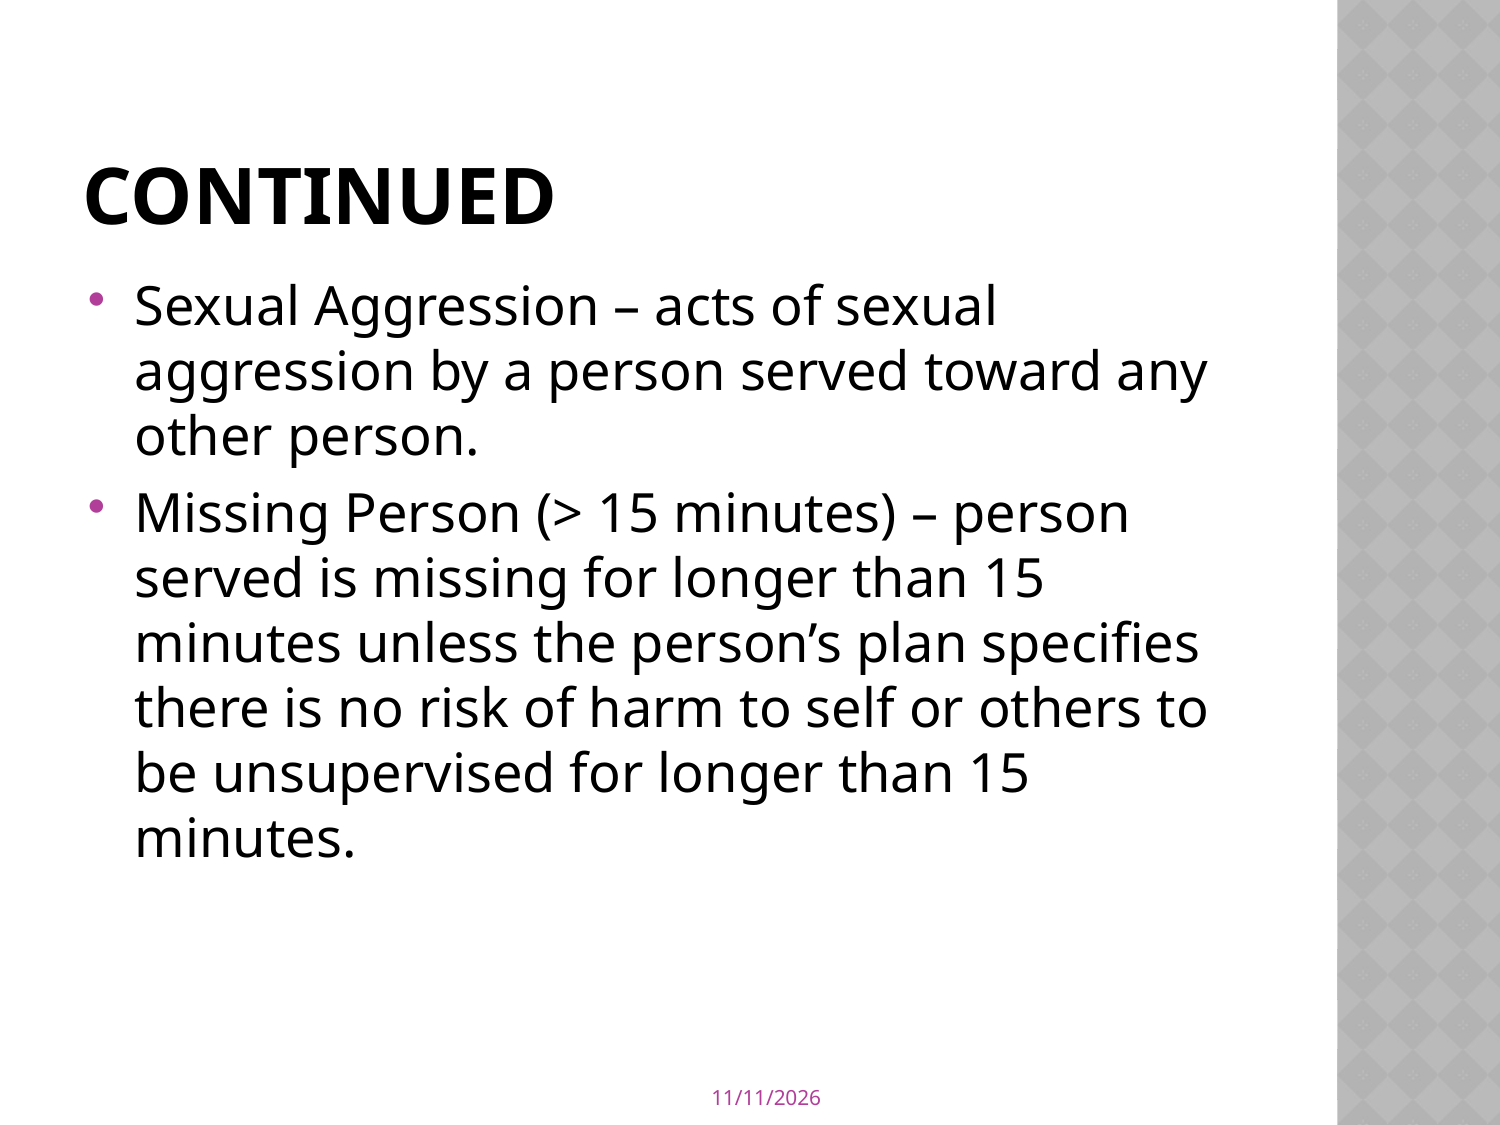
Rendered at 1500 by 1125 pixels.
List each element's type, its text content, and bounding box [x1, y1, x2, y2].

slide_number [696, 1075, 1025, 1113]
list Sexual Aggression – acts of sexual aggression by a person served toward any other person. Missing Person (> 15 minutes) – person served is missing for longer than 15 minutes unless the person’s plan specifies there is no risk of harm to self or others to be unsupervised for longer than 15 minutes. [75, 264, 1263, 1059]
title Continued [75, 52, 1263, 240]
